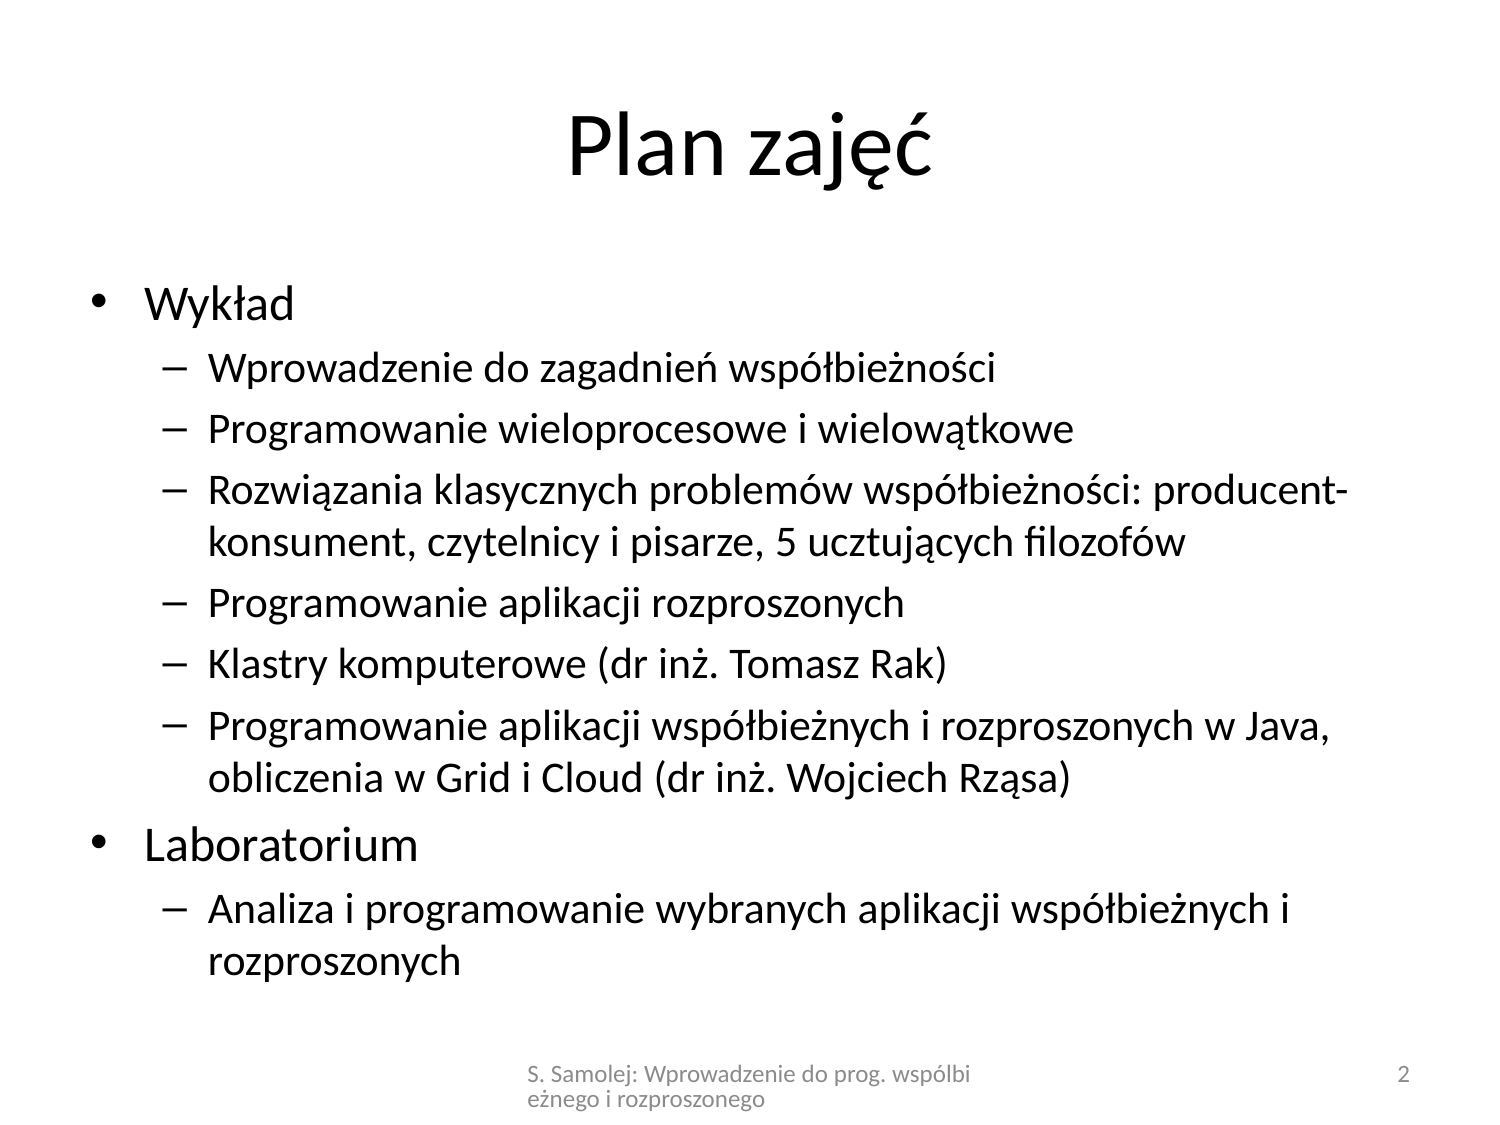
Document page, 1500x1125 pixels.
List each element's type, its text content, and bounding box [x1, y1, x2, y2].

slide_number 2 [1074, 1042, 1425, 1103]
list Wykład Wprowadzenie do zagadnień współbieżności Programowanie wieloprocesowe i wielowątkowe Rozwiązania klasycznych problemów współbieżności: producent-konsument, czytelnicy i pisarze, 5 ucztujących filozofów Programowanie aplikacji rozproszonych Klastry komputerowe (dr inż. Tomasz Rak) Programowanie aplikacji współbieżnych i rozproszonych w Java, obliczenia w Grid i Cloud (dr inż. Wojciech Rząsa) Laboratorium Analiza i programowanie wybranych aplikacji współbieżnych i rozproszonych [75, 262, 1425, 1005]
title Plan zajęć [75, 45, 1425, 233]
footer S. Samolej: Wprowadzenie do prog. wspólbieżnego i rozproszonego [512, 1042, 988, 1103]
